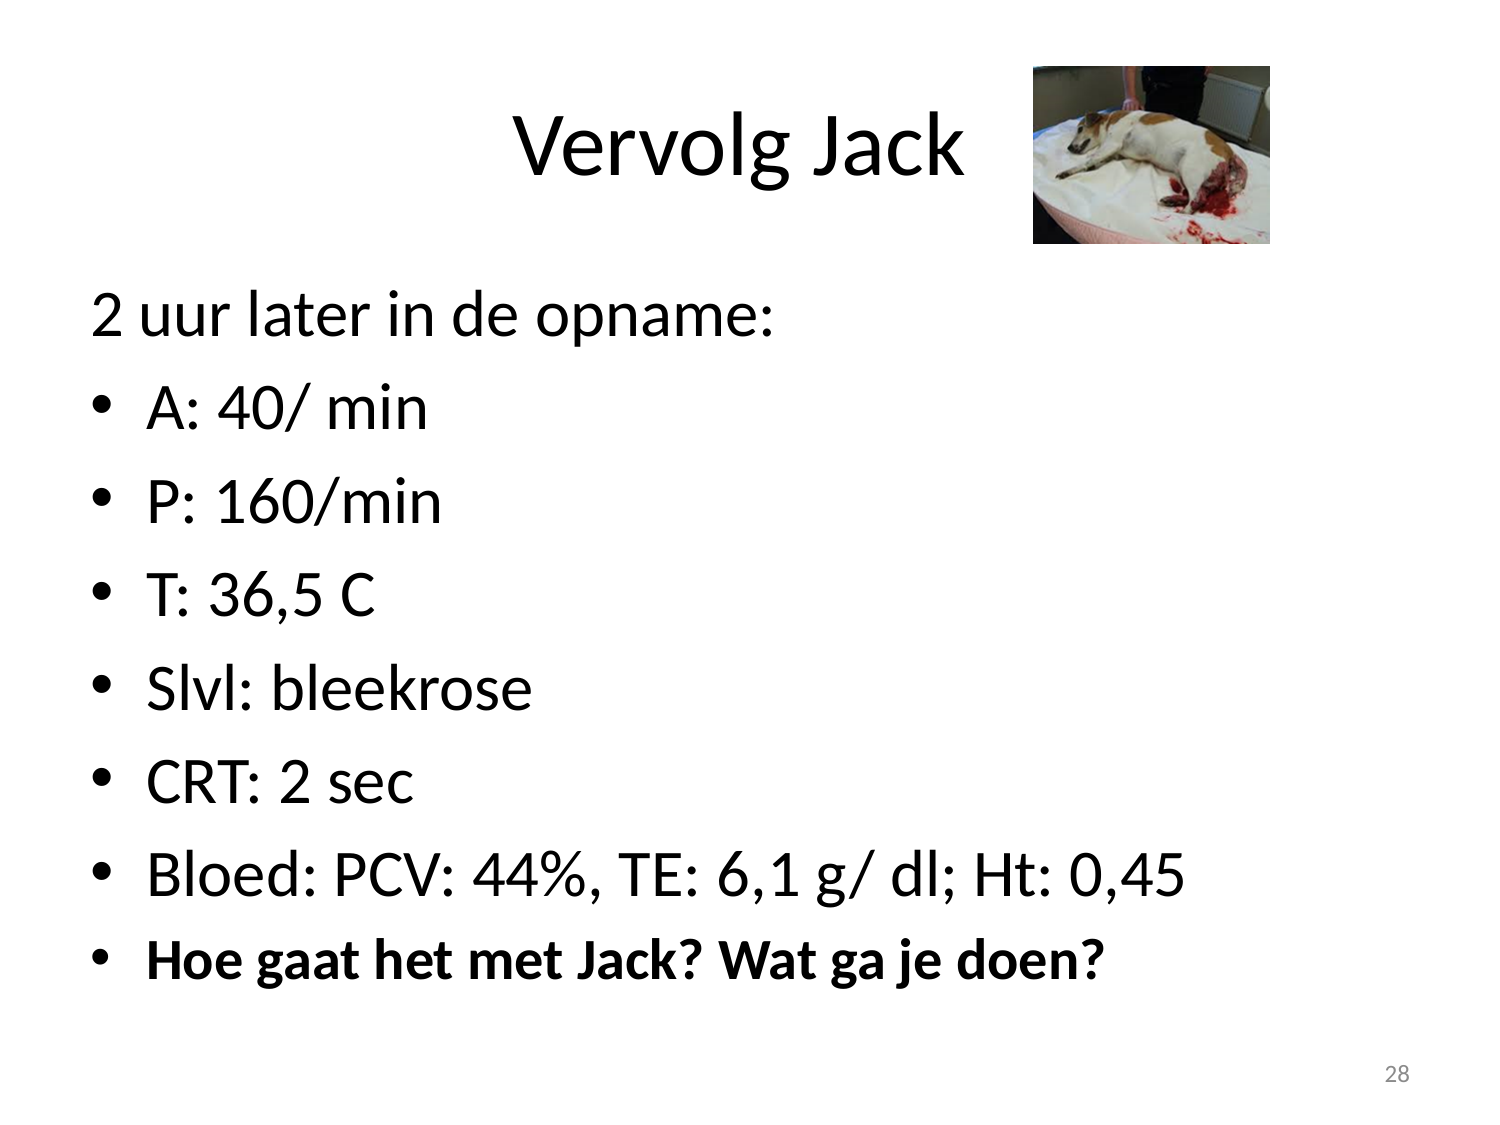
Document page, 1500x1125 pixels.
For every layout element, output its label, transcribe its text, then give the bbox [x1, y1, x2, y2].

picture [1033, 66, 1270, 244]
title Vervolg Jack [75, 45, 1425, 233]
slide_number 28 [1074, 1042, 1425, 1103]
list 2 uur later in de opname: A: 40/ min P: 160/min T: 36,5 C Slvl: bleekrose CRT: 2 sec Bloed: PCV: 44%, TE: 6,1 g/ dl; Ht: 0,45 Hoe gaat het met Jack? Wat ga je doen? [75, 262, 1425, 1047]
